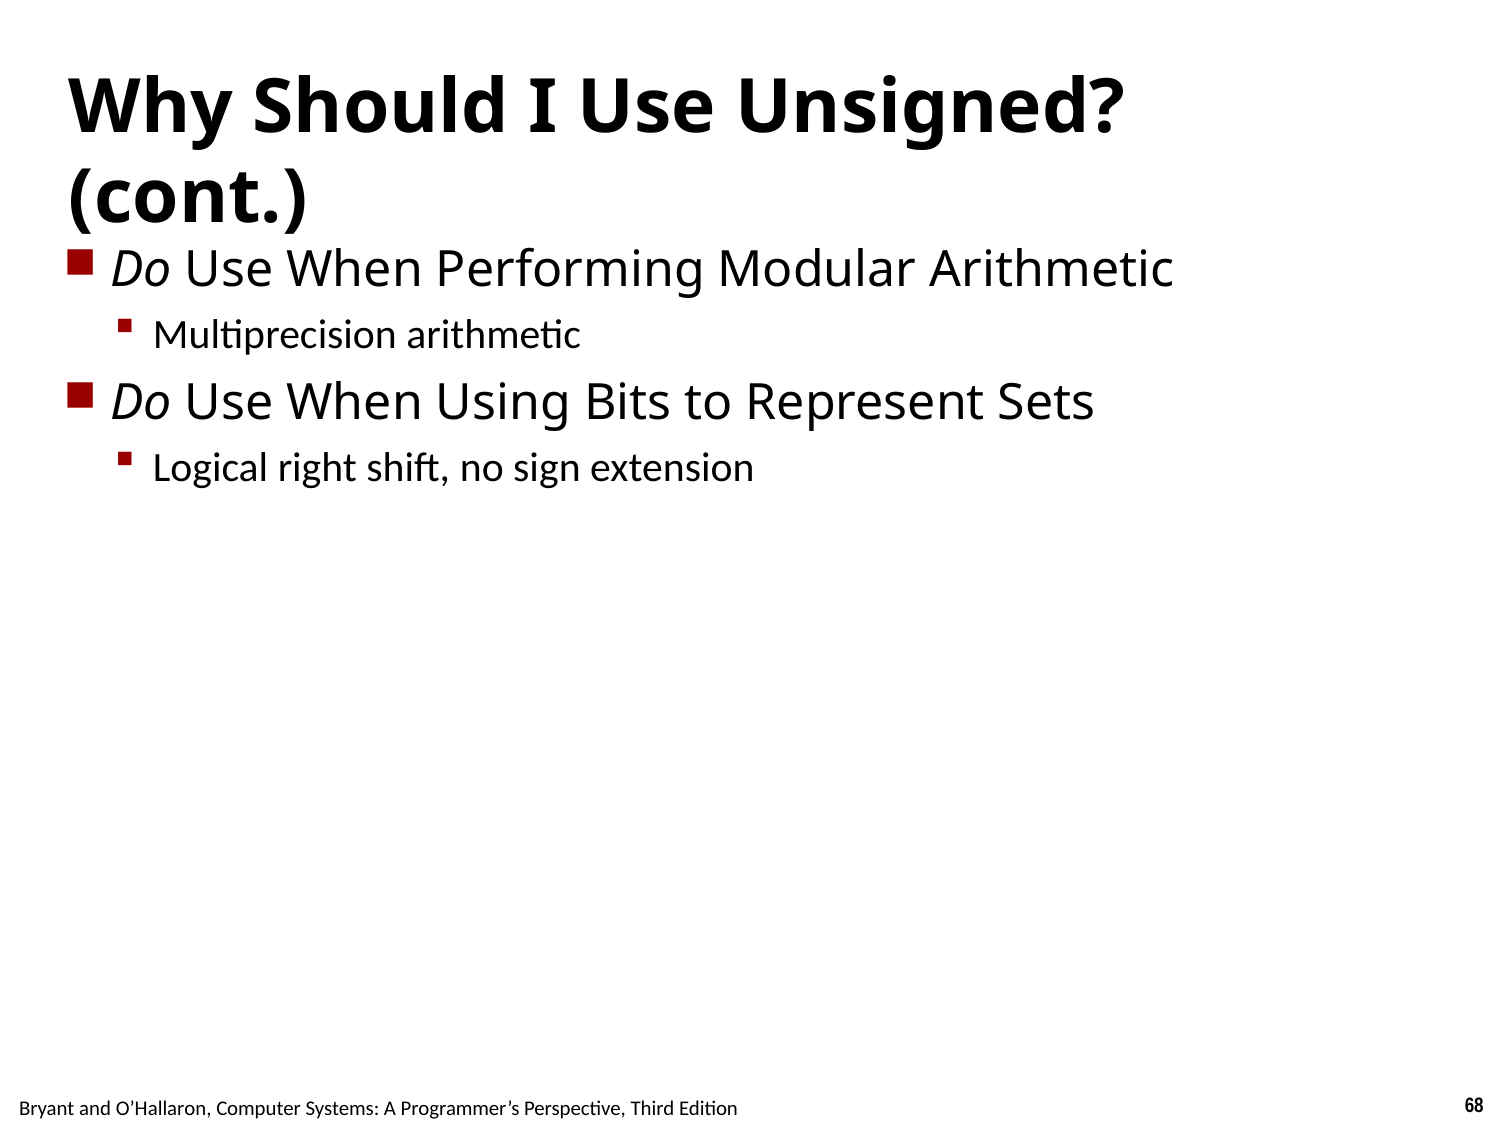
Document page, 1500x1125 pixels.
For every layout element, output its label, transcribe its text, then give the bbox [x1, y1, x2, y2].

list Do Use When Performing Modular Arithmetic Multiprecision arithmetic Do Use When Using Bits to Represent Sets Logical right shift, no sign extension [61, 230, 1426, 1088]
title Why Should I Use Unsigned? (cont.) [62, 99, 1285, 195]
